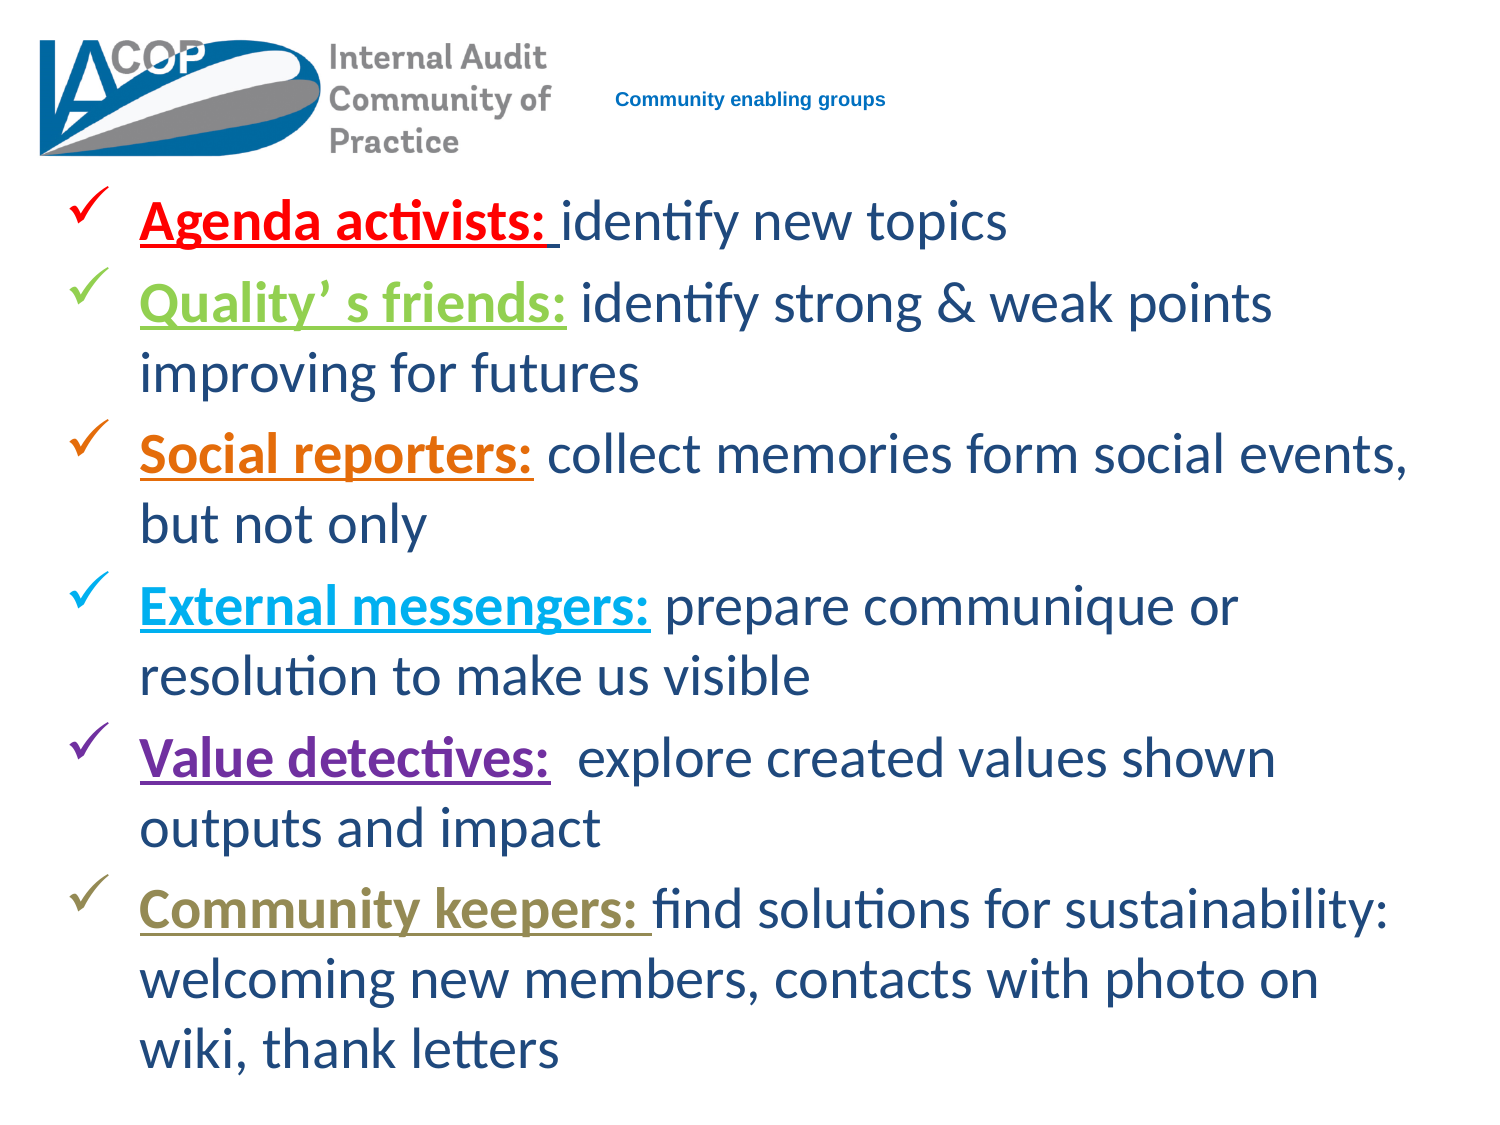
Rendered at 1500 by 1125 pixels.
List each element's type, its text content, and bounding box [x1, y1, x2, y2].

text_box Agenda activists: identify new topics Quality’ s friends: identify strong & weak points improving for futures Social reporters: collect memories form social events, but not only External messengers: prepare communique or resolution to make us visible Value detectives: explore created values shown outputs and impact Community keepers: find solutions for sustainability: welcoming new members, contacts with photo on wiki, thank letters [50, 174, 1450, 1100]
picture [37, 37, 554, 159]
title Community enabling groups [600, 29, 1500, 167]
